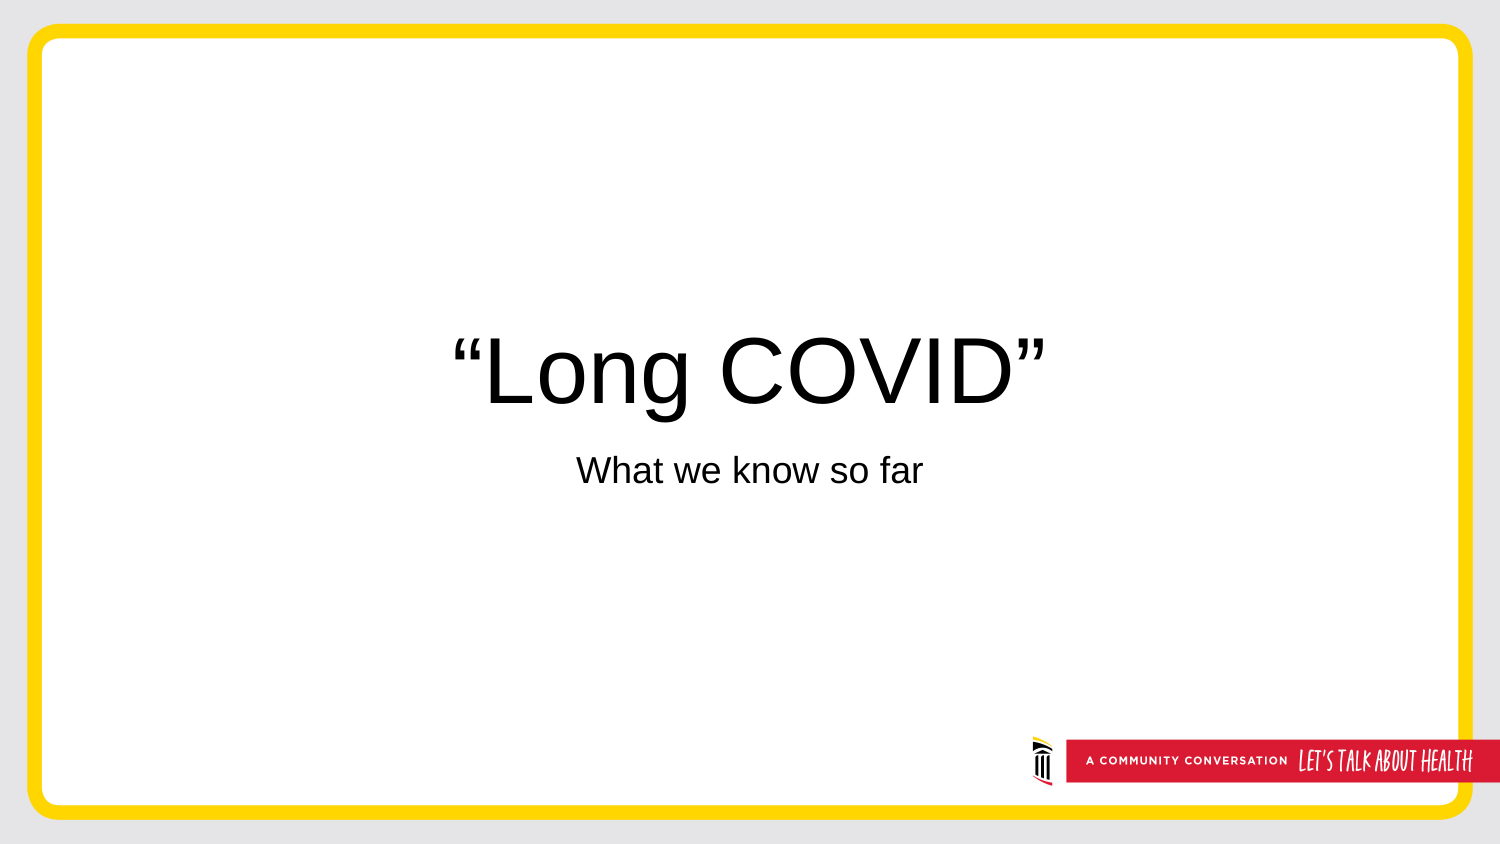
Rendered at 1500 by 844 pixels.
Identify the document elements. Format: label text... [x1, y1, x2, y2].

title “Long COVID” [187, 138, 1313, 432]
picture [0, 0, 1500, 844]
subtitle What we know so far [187, 443, 1313, 647]
